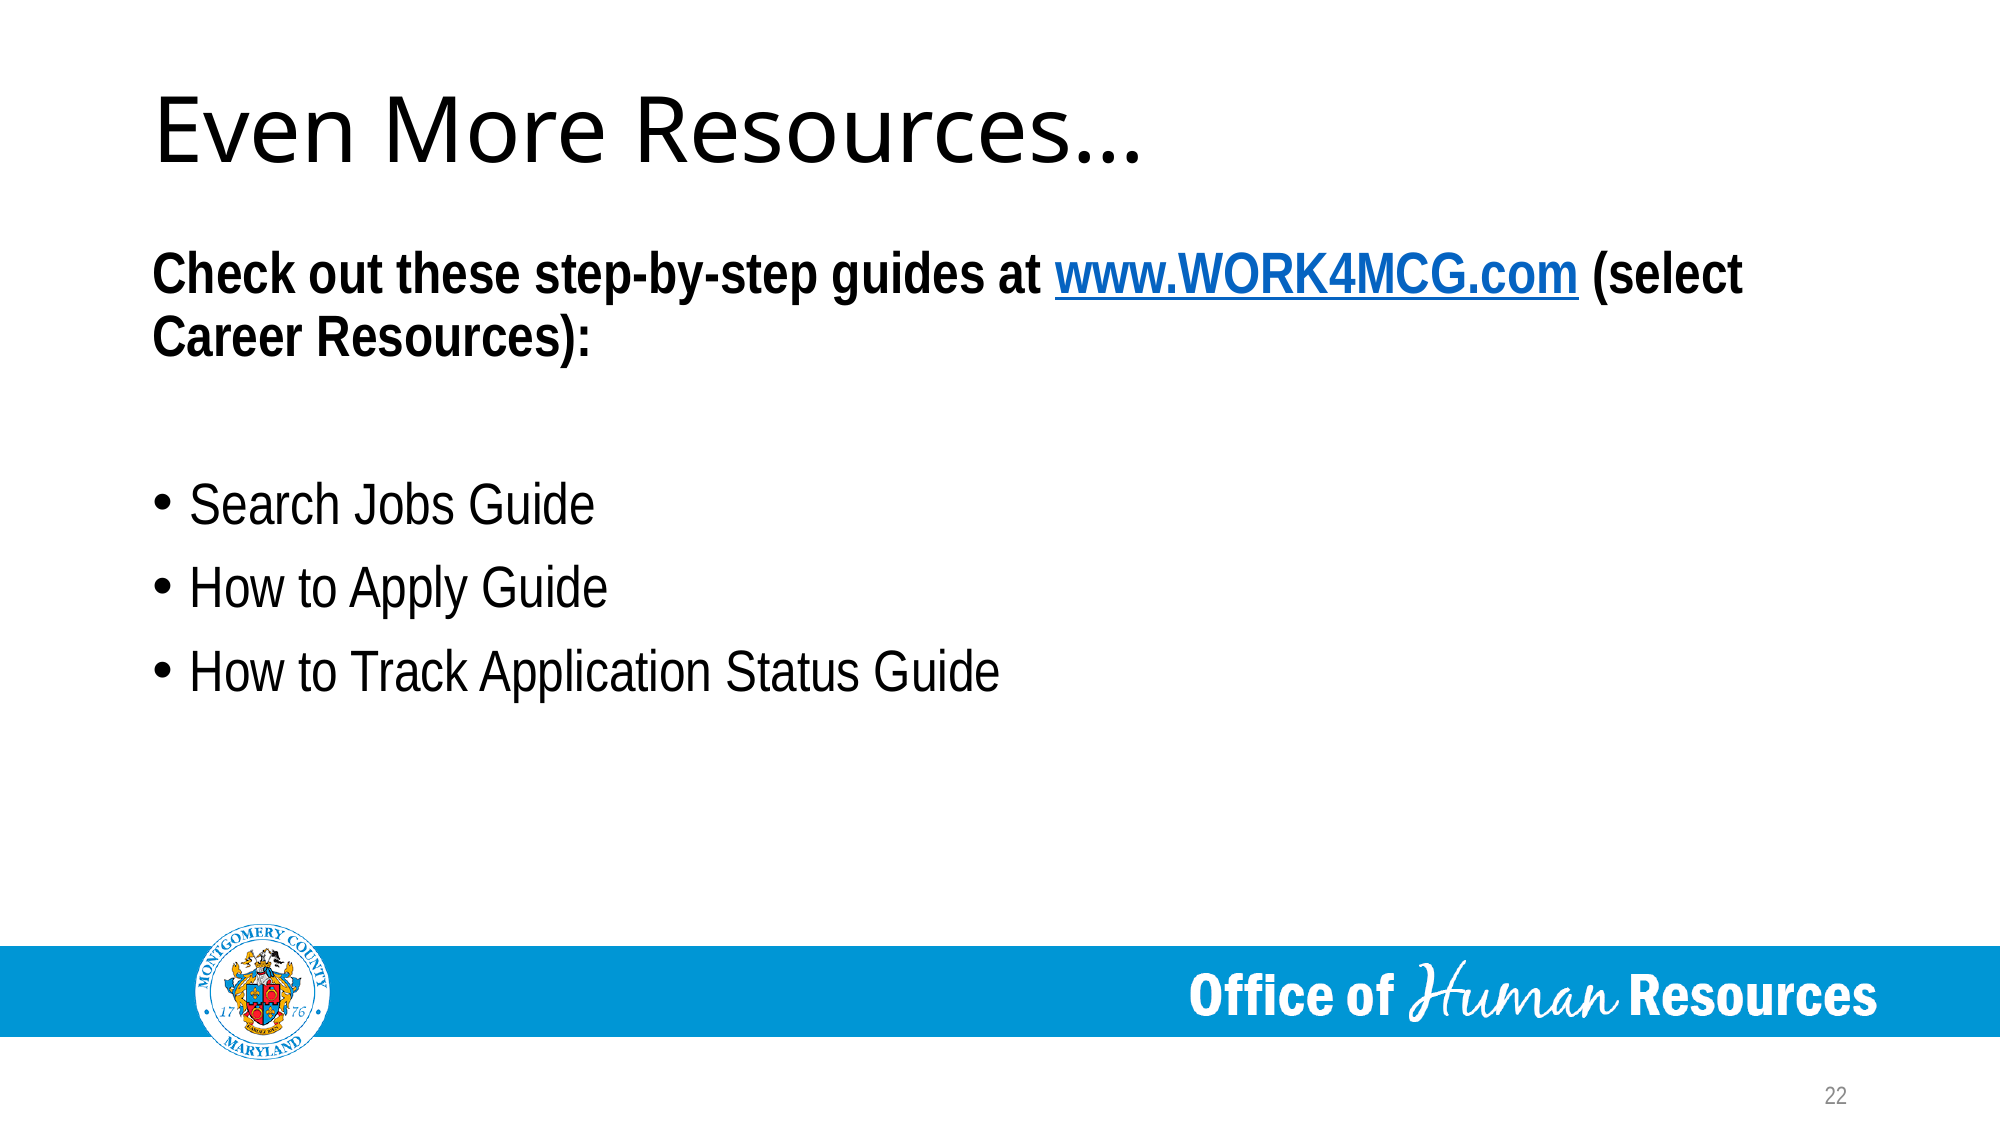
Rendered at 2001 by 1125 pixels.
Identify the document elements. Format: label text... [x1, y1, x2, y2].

picture [1544, 989, 1569, 1015]
picture [1528, 989, 1543, 1017]
title Even More Resources… [137, 59, 1863, 206]
slide_number 22 [1412, 1065, 1863, 1125]
picture [1191, 974, 1221, 1015]
picture [1797, 984, 1821, 1015]
picture [1489, 984, 1528, 1015]
picture [1692, 984, 1714, 1015]
picture [1280, 984, 1303, 1015]
picture [1266, 975, 1274, 981]
picture [1308, 984, 1332, 1015]
picture [0, 805, 2000, 1087]
picture [1410, 964, 1488, 1021]
picture [1560, 995, 1574, 1016]
picture [1377, 974, 1393, 1014]
picture [1663, 984, 1687, 1015]
picture [1348, 984, 1372, 1015]
picture [1579, 986, 1609, 1017]
picture [1718, 984, 1742, 1015]
picture [1245, 974, 1262, 1014]
picture [1854, 984, 1876, 1015]
list Check out these step-by-step guides at www.WORK4MCG.com (select Career Resources): Search Jobs Guide How to Apply Guide How to Track Application Status Guide [137, 236, 1863, 907]
picture [1611, 1001, 1618, 1011]
picture [1632, 975, 1659, 1014]
picture [1825, 984, 1849, 1015]
picture [1779, 984, 1793, 1014]
picture [1748, 985, 1771, 1015]
picture [1225, 974, 1242, 1014]
picture [1266, 985, 1274, 1014]
